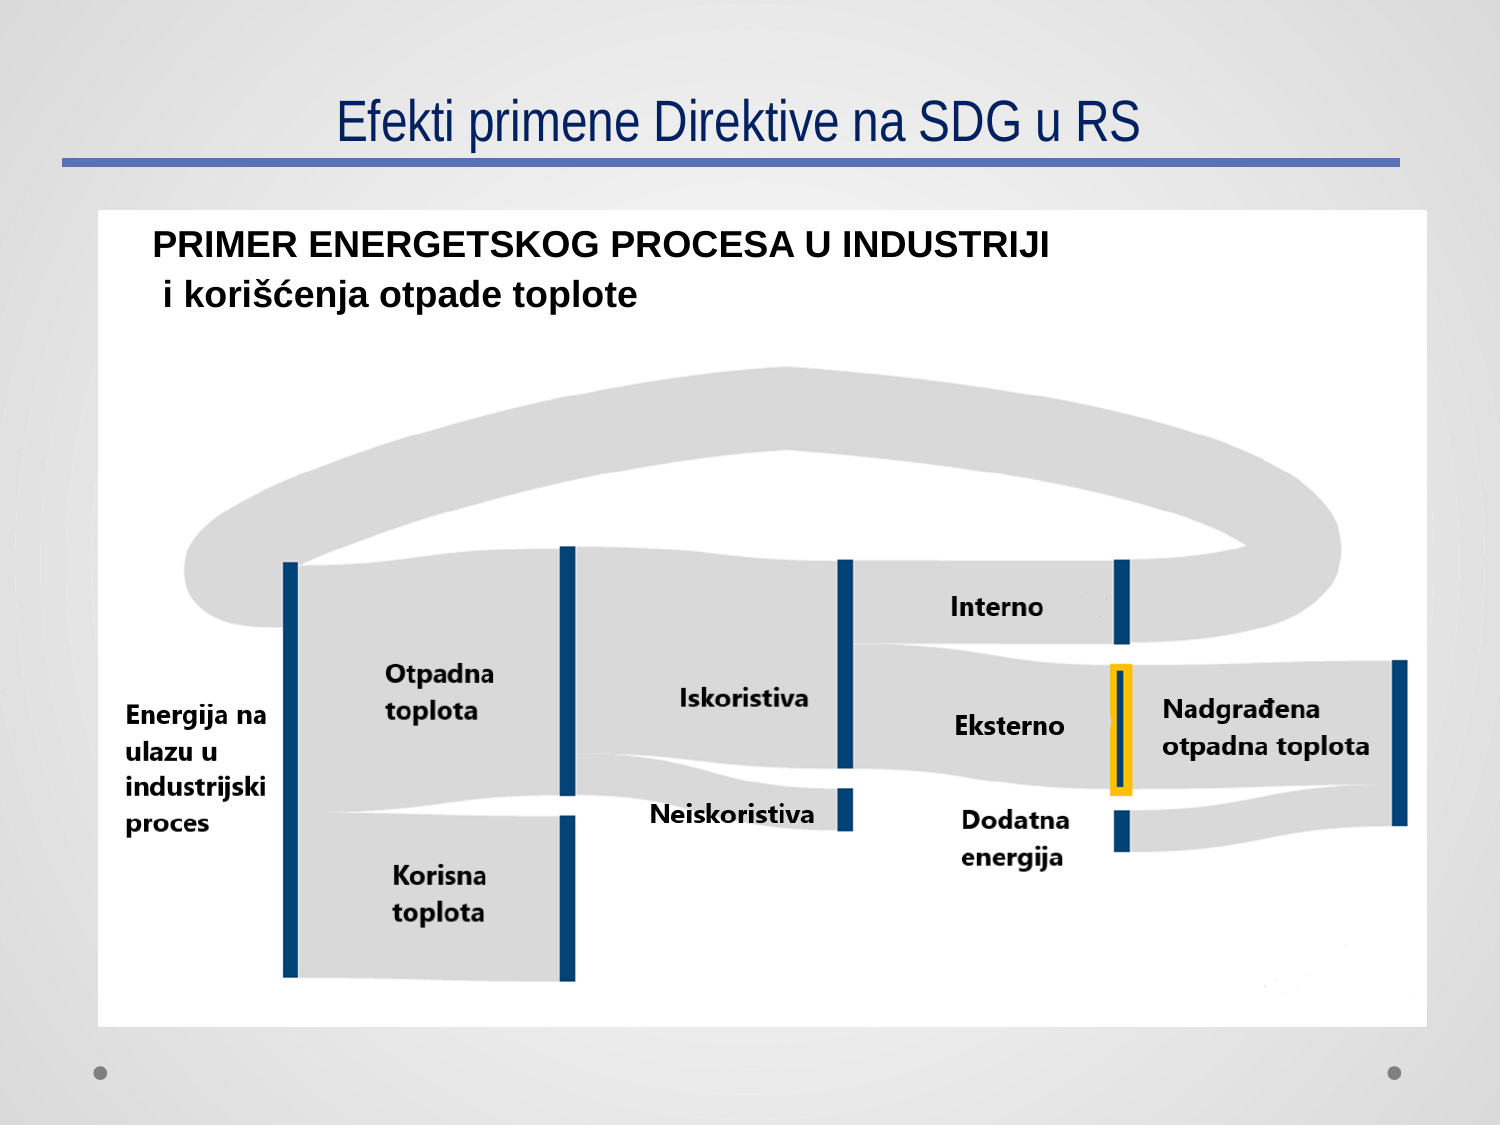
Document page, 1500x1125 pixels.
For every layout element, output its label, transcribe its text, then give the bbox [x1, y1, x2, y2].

picture [112, 249, 1413, 1013]
text_box [98, 210, 1427, 1027]
title Efekti primene Direktive na SDG u RS [53, 0, 1425, 161]
text_box PRIMER ENERGETSKOG PROCESA U INDUSTRIJI i korišćenja otpade toplote [137, 212, 1388, 248]
